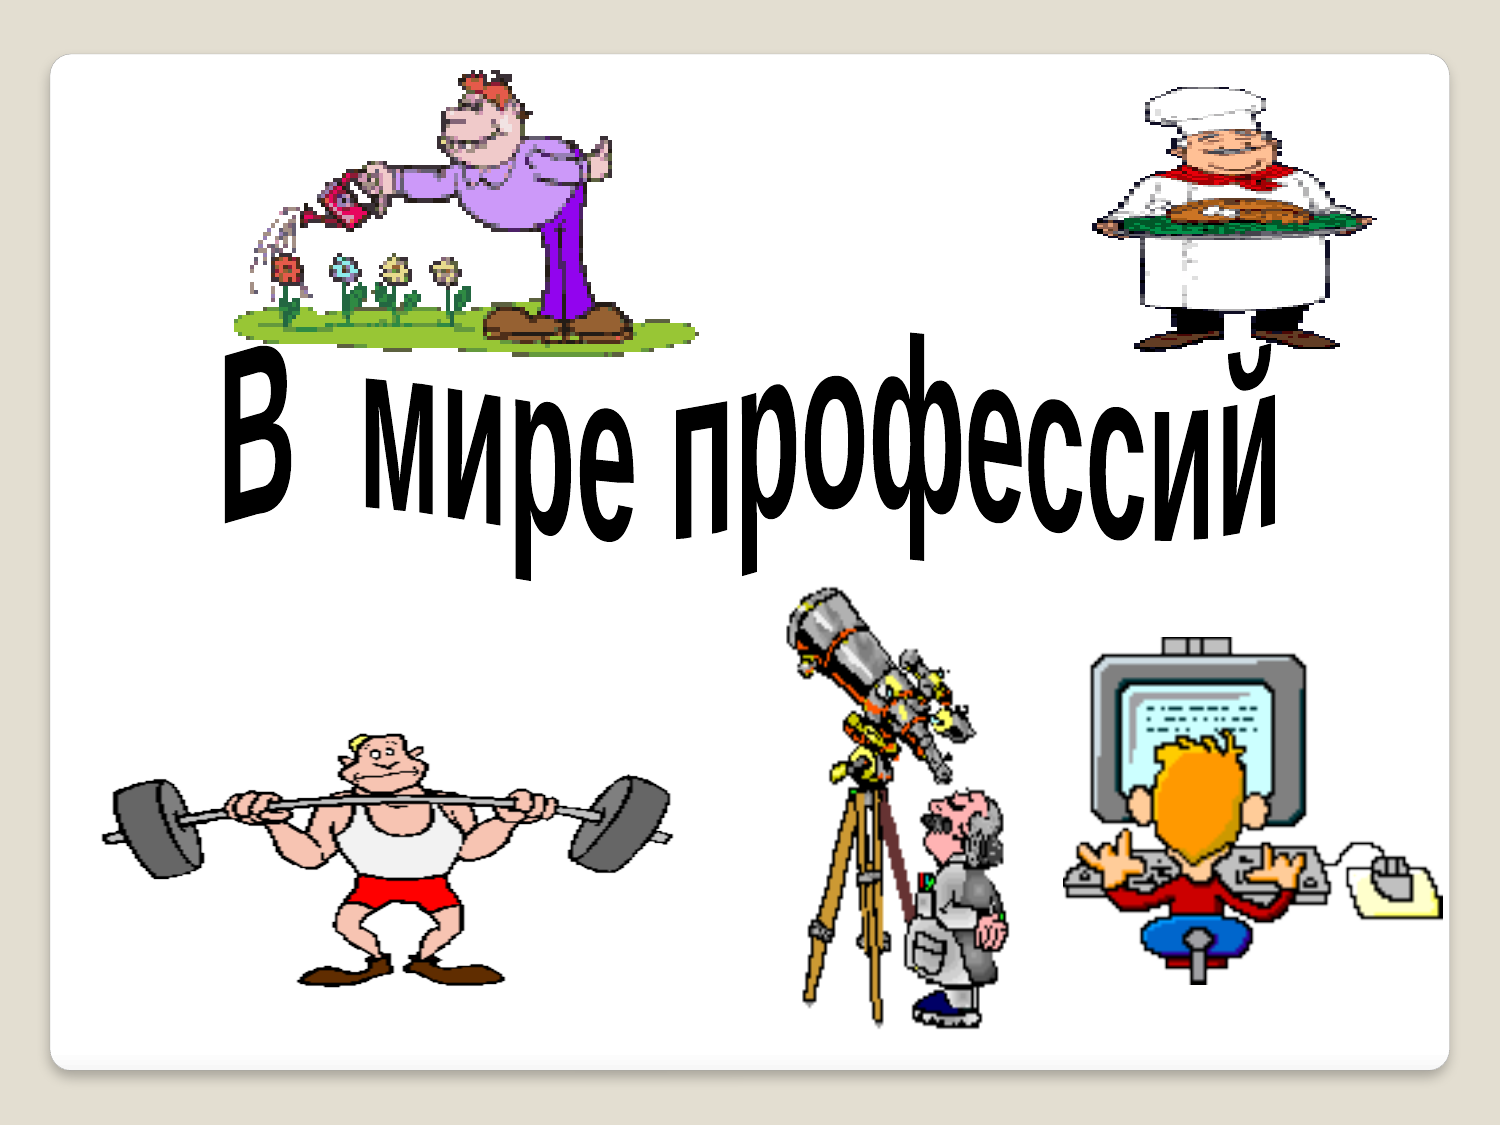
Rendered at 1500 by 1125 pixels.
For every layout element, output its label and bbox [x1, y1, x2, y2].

picture [1063, 637, 1443, 985]
picture [1066, 74, 1399, 352]
picture [62, 624, 739, 1016]
picture [234, 70, 705, 358]
picture [761, 573, 1020, 1041]
